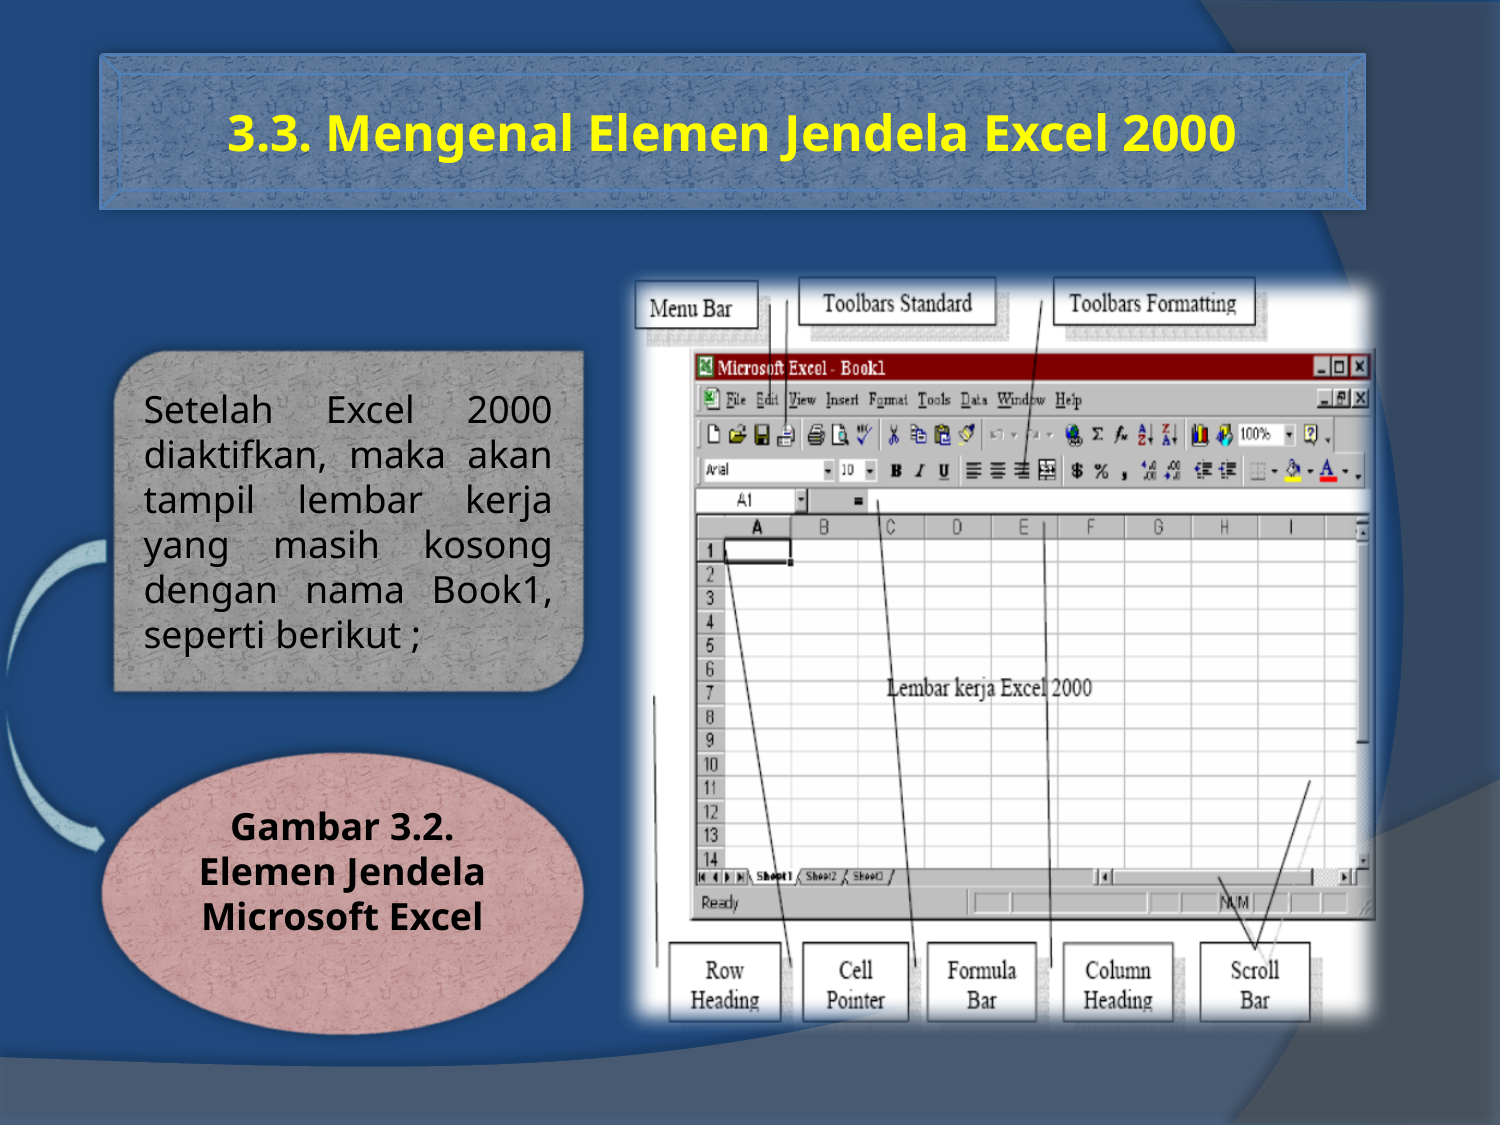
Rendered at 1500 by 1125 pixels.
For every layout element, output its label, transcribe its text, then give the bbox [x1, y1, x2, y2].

text_box 3.3. Mengenal Elemen Jendela Excel 2000 [100, 54, 1365, 210]
text_box [105, 56, 1361, 73]
text_box Setelah Excel 2000 diaktifkan, maka akan tampil lembar kerja yang masih kosong dengan nama Book1, seperti berikut ; [115, 352, 583, 691]
text_box [15, 756, 102, 849]
text_box Gambar 3.2. Elemen Jendela Microsoft Excel [103, 754, 583, 1034]
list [619, 269, 1385, 1032]
